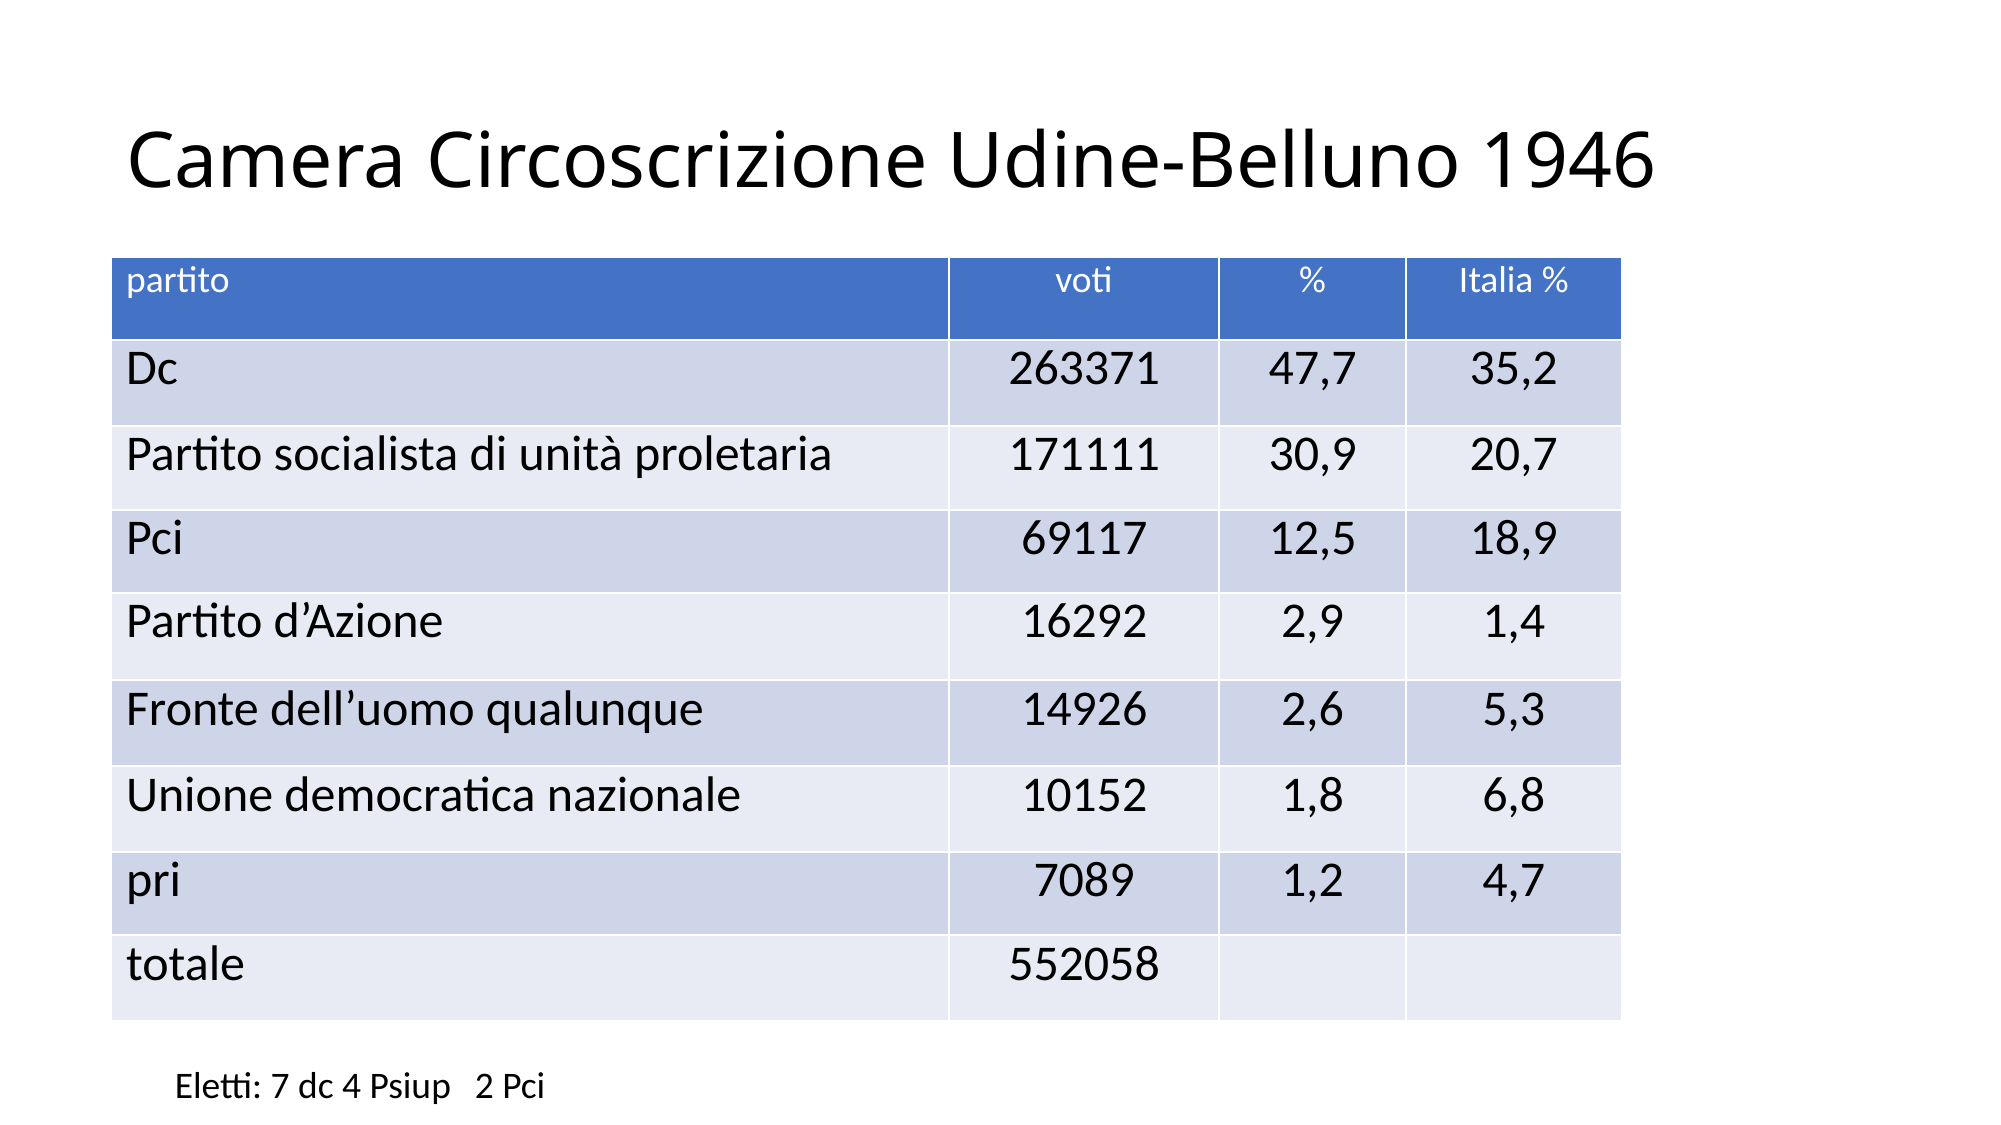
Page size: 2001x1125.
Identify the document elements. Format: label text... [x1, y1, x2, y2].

table_cell 7089 [950, 853, 1218, 934]
text_box Eletti: 7 dc 4 Psiup 2 Pci [160, 1054, 1272, 1114]
table_cell 1,4 [1407, 594, 1621, 679]
table_cell 16292 [950, 594, 1218, 679]
table_cell Partito socialista di unità proletaria [112, 427, 948, 509]
table_cell [1407, 936, 1621, 1020]
table_cell 2,9 [1220, 594, 1405, 679]
table_cell 12,5 [1220, 511, 1405, 592]
table_header partito [112, 258, 948, 339]
table_cell pri [112, 853, 948, 934]
table_cell 20,7 [1407, 427, 1621, 509]
table_header % [1220, 258, 1405, 339]
table_cell 2,6 [1220, 681, 1405, 765]
table_cell 1,8 [1220, 767, 1405, 851]
table_cell 171111 [950, 427, 1218, 509]
table_cell 552058 [950, 936, 1218, 1020]
table_cell 1,2 [1220, 853, 1405, 934]
table_cell 35,2 [1407, 341, 1621, 425]
title Camera Circoscrizione Udine-Belluno 1946 [111, 99, 1683, 317]
table_cell 10152 [950, 767, 1218, 851]
table_cell 263371 [950, 341, 1218, 425]
table_cell 14926 [950, 681, 1218, 765]
table_cell 47,7 [1220, 341, 1405, 425]
table_cell totale [112, 936, 948, 1020]
table_cell Dc [112, 341, 948, 425]
table_cell Unione democratica nazionale [112, 767, 948, 851]
table_cell [1220, 936, 1405, 1020]
table_cell 6,8 [1407, 767, 1621, 851]
table_header voti [950, 258, 1218, 339]
table_cell 4,7 [1407, 853, 1621, 934]
table_header Italia % [1407, 258, 1621, 339]
table_cell 30,9 [1220, 427, 1405, 509]
table_cell 5,3 [1407, 681, 1621, 765]
table_cell Pci [112, 511, 948, 592]
table_cell Fronte dell’uomo qualunque [112, 681, 948, 765]
table_cell Partito d’Azione [112, 594, 948, 679]
table_cell 69117 [950, 511, 1218, 592]
table_cell 18,9 [1407, 511, 1621, 592]
